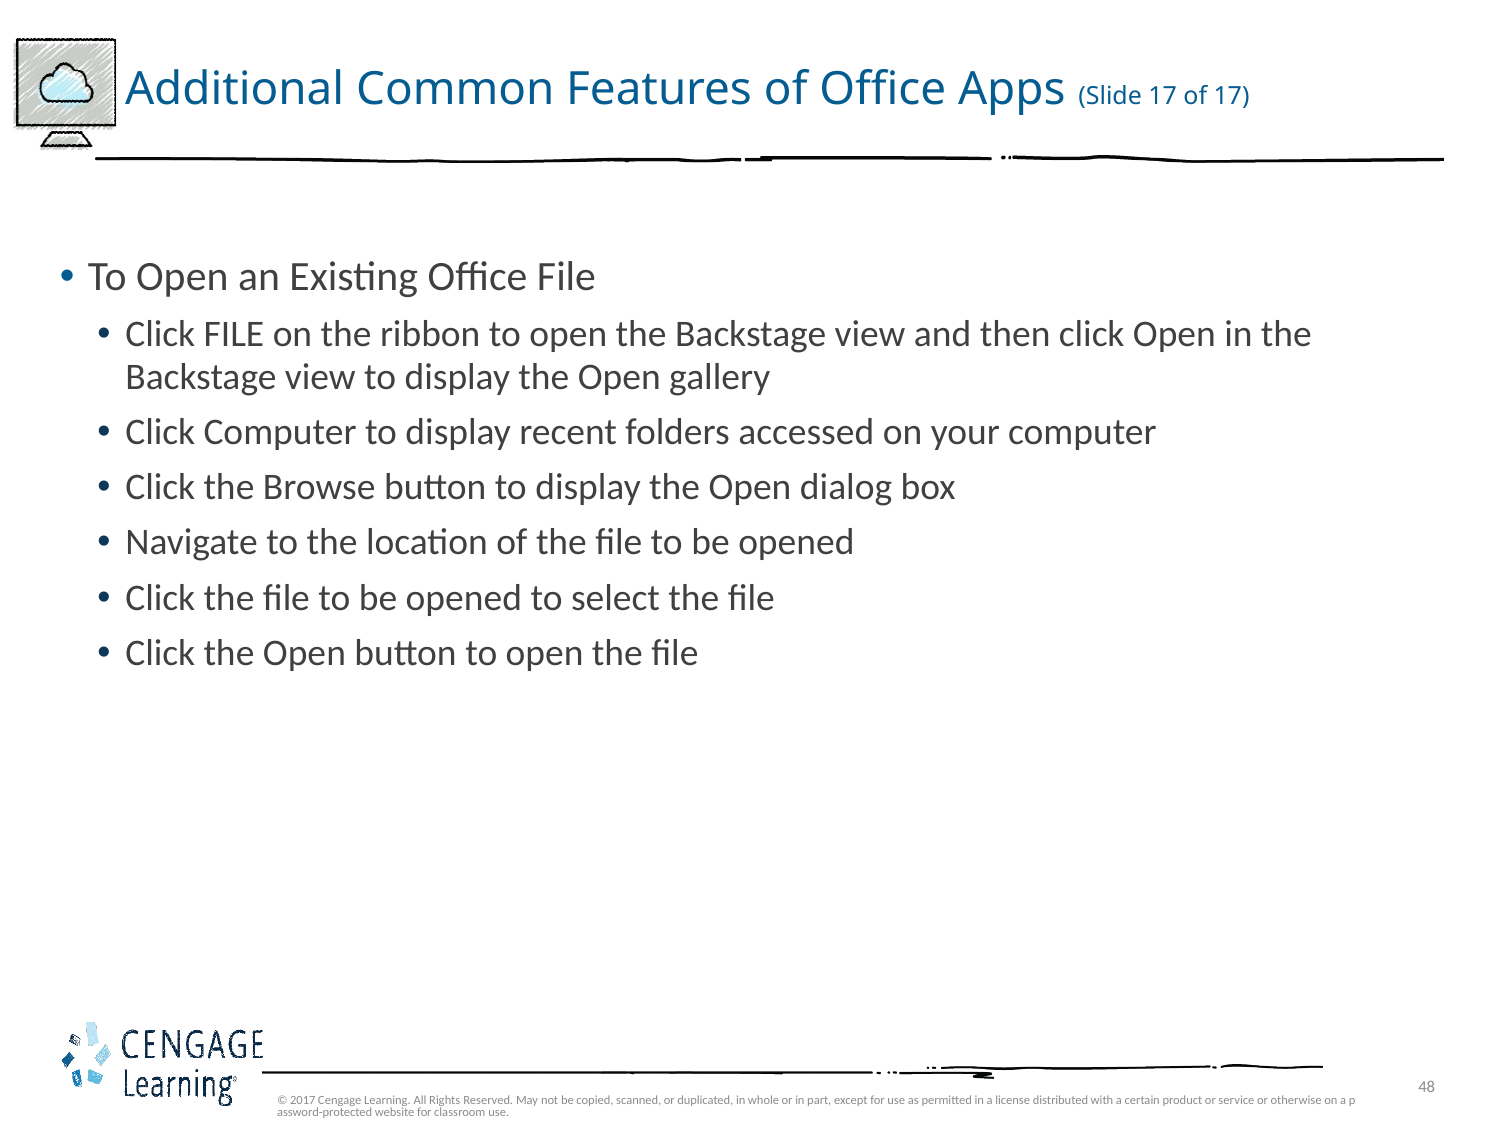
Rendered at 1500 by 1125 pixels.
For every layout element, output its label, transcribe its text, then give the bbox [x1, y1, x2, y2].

list To Open an Existing Office File Click FILE on the ribbon to open the Backstage view and then click Open in the Backstage view to display the Open gallery Click Computer to display recent folders accessed on your computer Click the Browse button to display the Open dialog box Navigate to the location of the file to be opened Click the file to be opened to select the file Click the Open button to open the file [59, 252, 1441, 875]
footer © 2017 Cengage Learning. All Rights Reserved. May not be copied, scanned, or duplicated, in whole or in part, except for use as permitted in a license distributed with a certain product or service or otherwise on a password-protected website for classroom use. [262, 1079, 1375, 1120]
title Additional Common Features of Office Apps (Slide 17 of 17) [125, 67, 1442, 115]
picture [62, 1022, 1323, 1106]
picture [13, 36, 117, 151]
picture [95, 155, 1444, 163]
